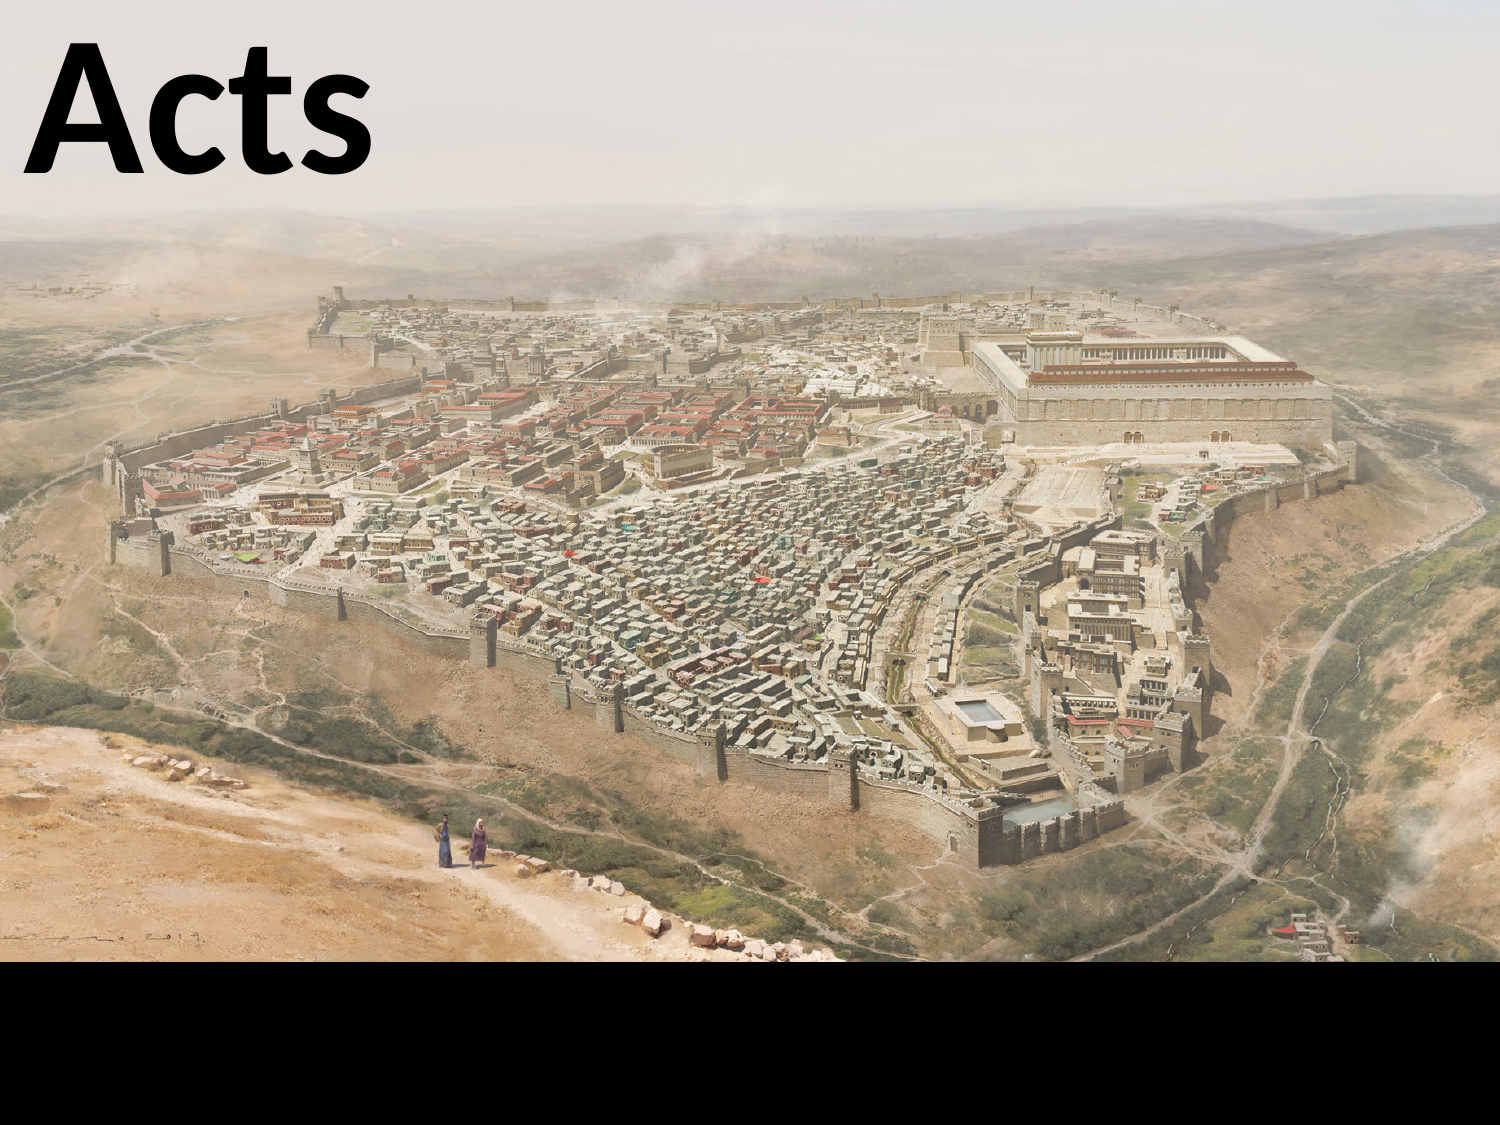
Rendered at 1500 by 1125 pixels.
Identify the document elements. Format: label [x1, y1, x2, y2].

list [0, 0, 1500, 962]
